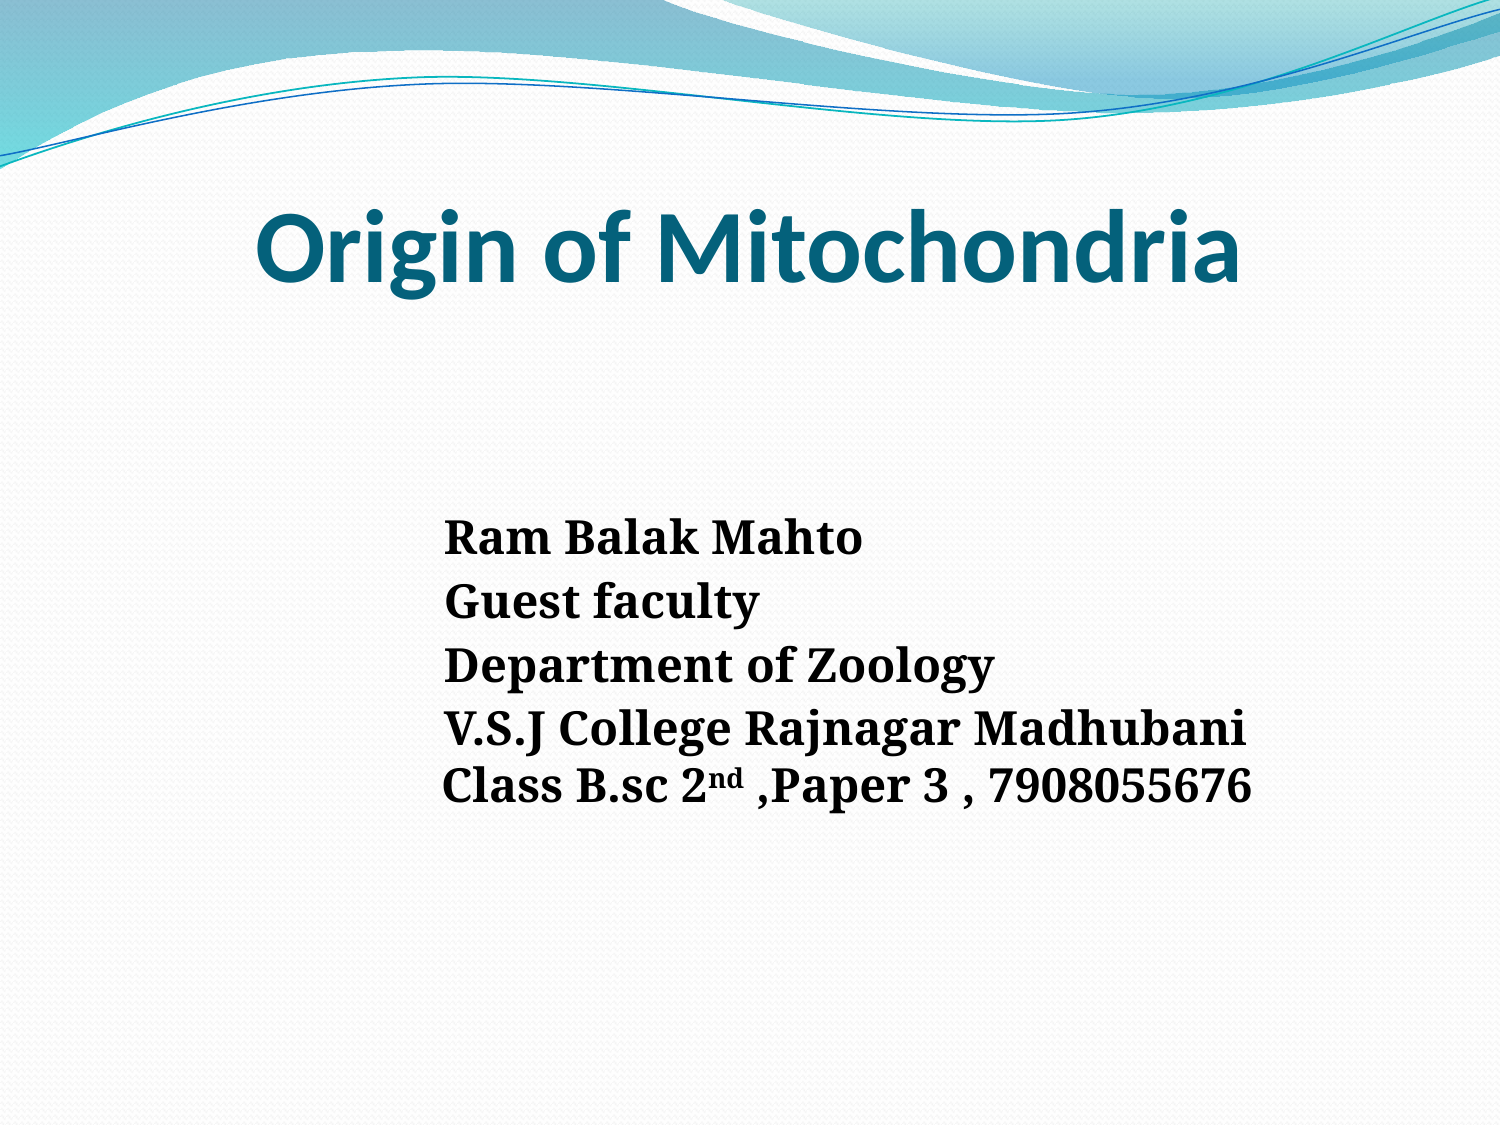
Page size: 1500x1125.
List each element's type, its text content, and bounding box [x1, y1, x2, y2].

title Origin of Mitochondria [75, 115, 1425, 303]
list Ram Balak Mahto Guest faculty Department of Zoology V.S.J College Rajnagar Madhubani Class B.sc 2nd ,Paper 3 , 7908055676 [412, 500, 1388, 825]
